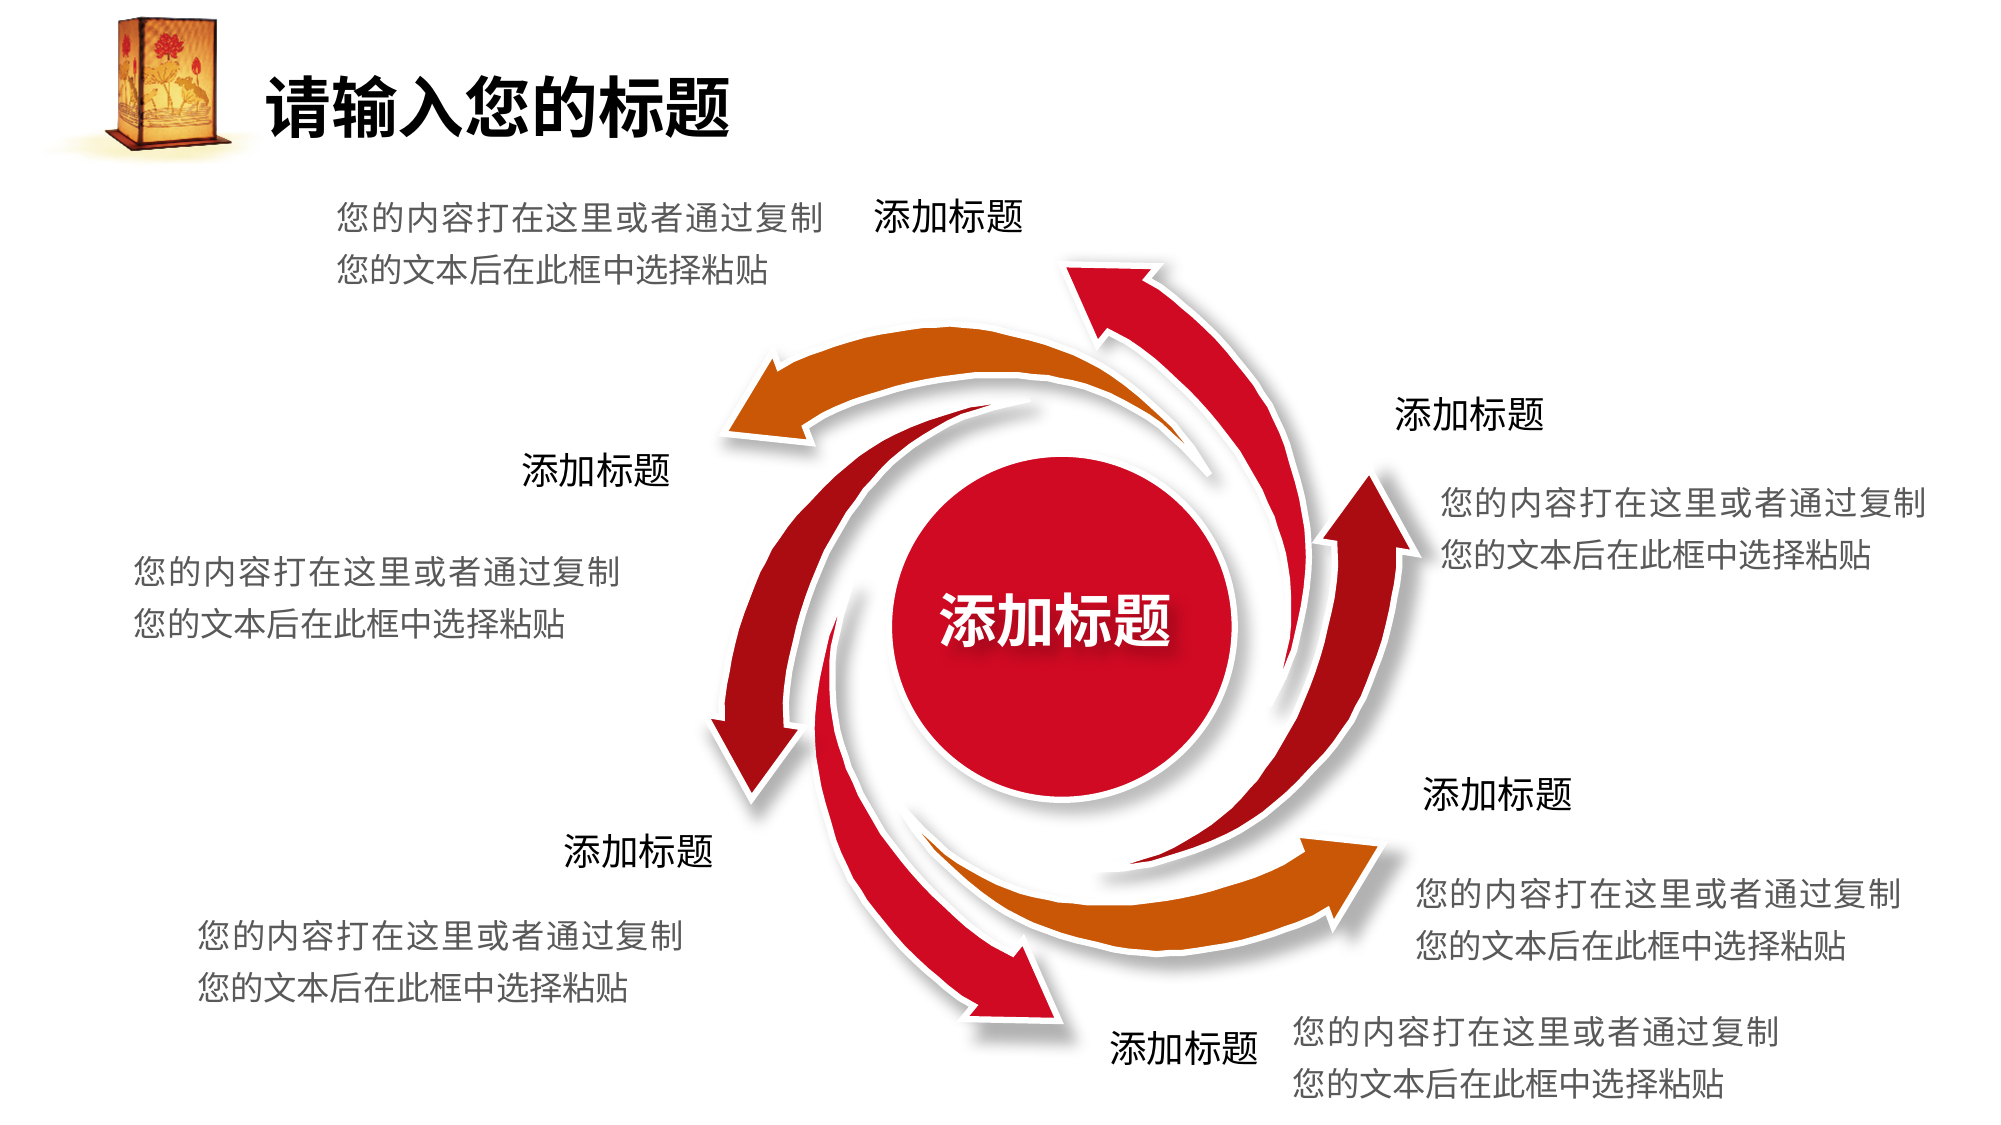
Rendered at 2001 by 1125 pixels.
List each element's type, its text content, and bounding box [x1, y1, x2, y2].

text_box 添加标题 [1050, 1017, 1278, 1078]
text_box [702, 467, 839, 801]
text_box 您的内容打在这里或者通过复制您的文本后在此框中选择粘贴 [1400, 854, 1918, 973]
text_box [1059, 263, 1310, 704]
text_box 您的内容打在这里或者通过复制您的文本后在此框中选择粘贴 [1424, 462, 1943, 582]
text_box 添加标题 [858, 185, 1039, 246]
text_box [721, 322, 1197, 453]
text_box [1090, 467, 1419, 871]
text_box [896, 801, 1385, 956]
text_box [810, 601, 1059, 1022]
text_box 添加标题 [1379, 383, 1560, 444]
picture [39, 0, 265, 178]
text_box 添加标题 [548, 820, 729, 881]
text_box 添加标题 [506, 439, 687, 500]
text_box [839, 453, 1271, 800]
text_box 您的内容打在这里或者通过复制您的文本后在此框中选择粘贴 [118, 531, 637, 651]
text_box 添加标题 [1407, 763, 1588, 824]
text_box 您的内容打在这里或者通过复制您的文本后在此框中选择粘贴 [182, 896, 700, 1015]
text_box 您的内容打在这里或者通过复制您的文本后在此框中选择粘贴 [1278, 991, 1796, 1111]
text_box 您的内容打在这里或者通过复制您的文本后在此框中选择粘贴 [321, 177, 840, 297]
text_box [856, 397, 1031, 453]
